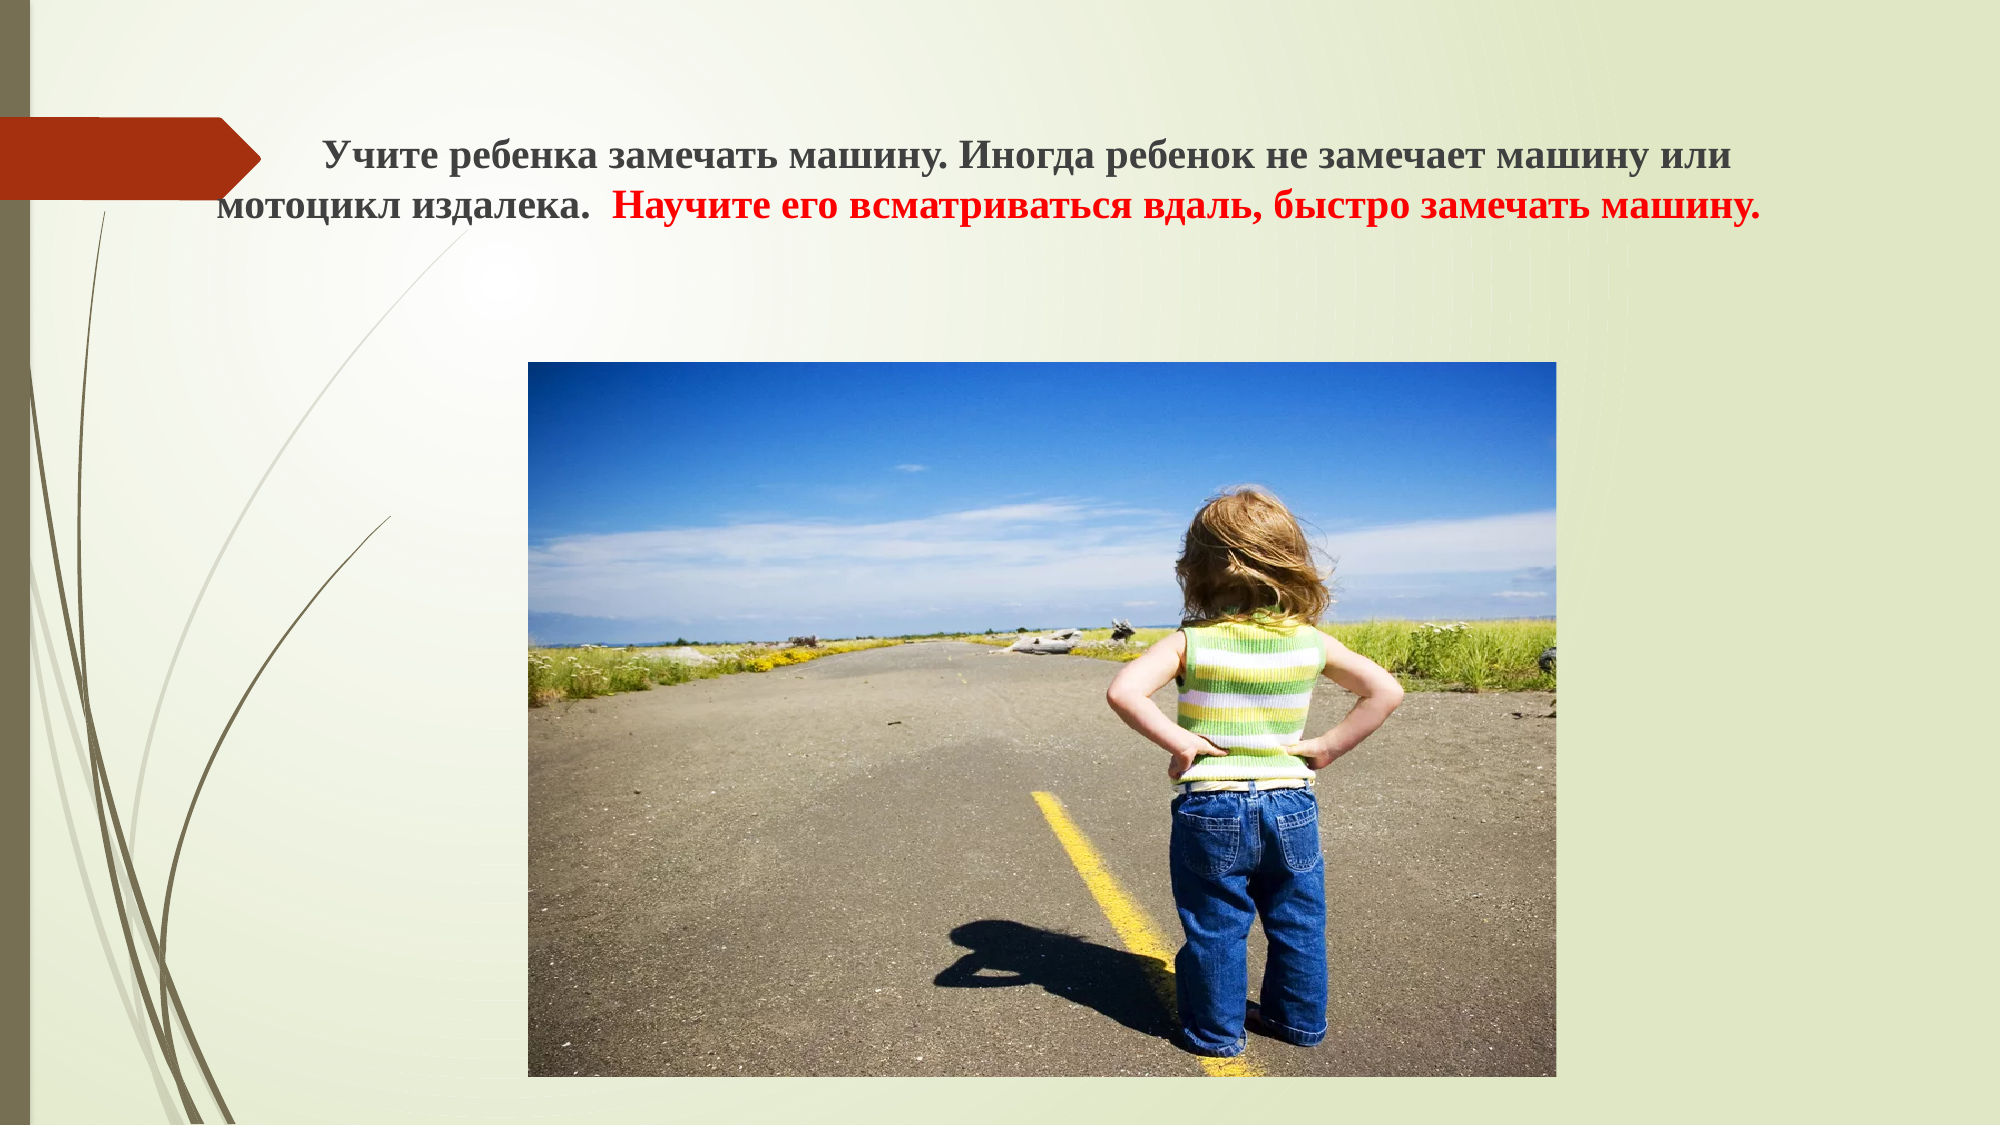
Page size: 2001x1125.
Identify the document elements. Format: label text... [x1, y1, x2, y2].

picture [381, 362, 1557, 1077]
list Учите ребенка замечать машину. Иногда ребенок не замечает машину или мотоцикл издалека. Научите его всматриваться вдаль, быстро замечать машину. [145, 118, 1877, 466]
